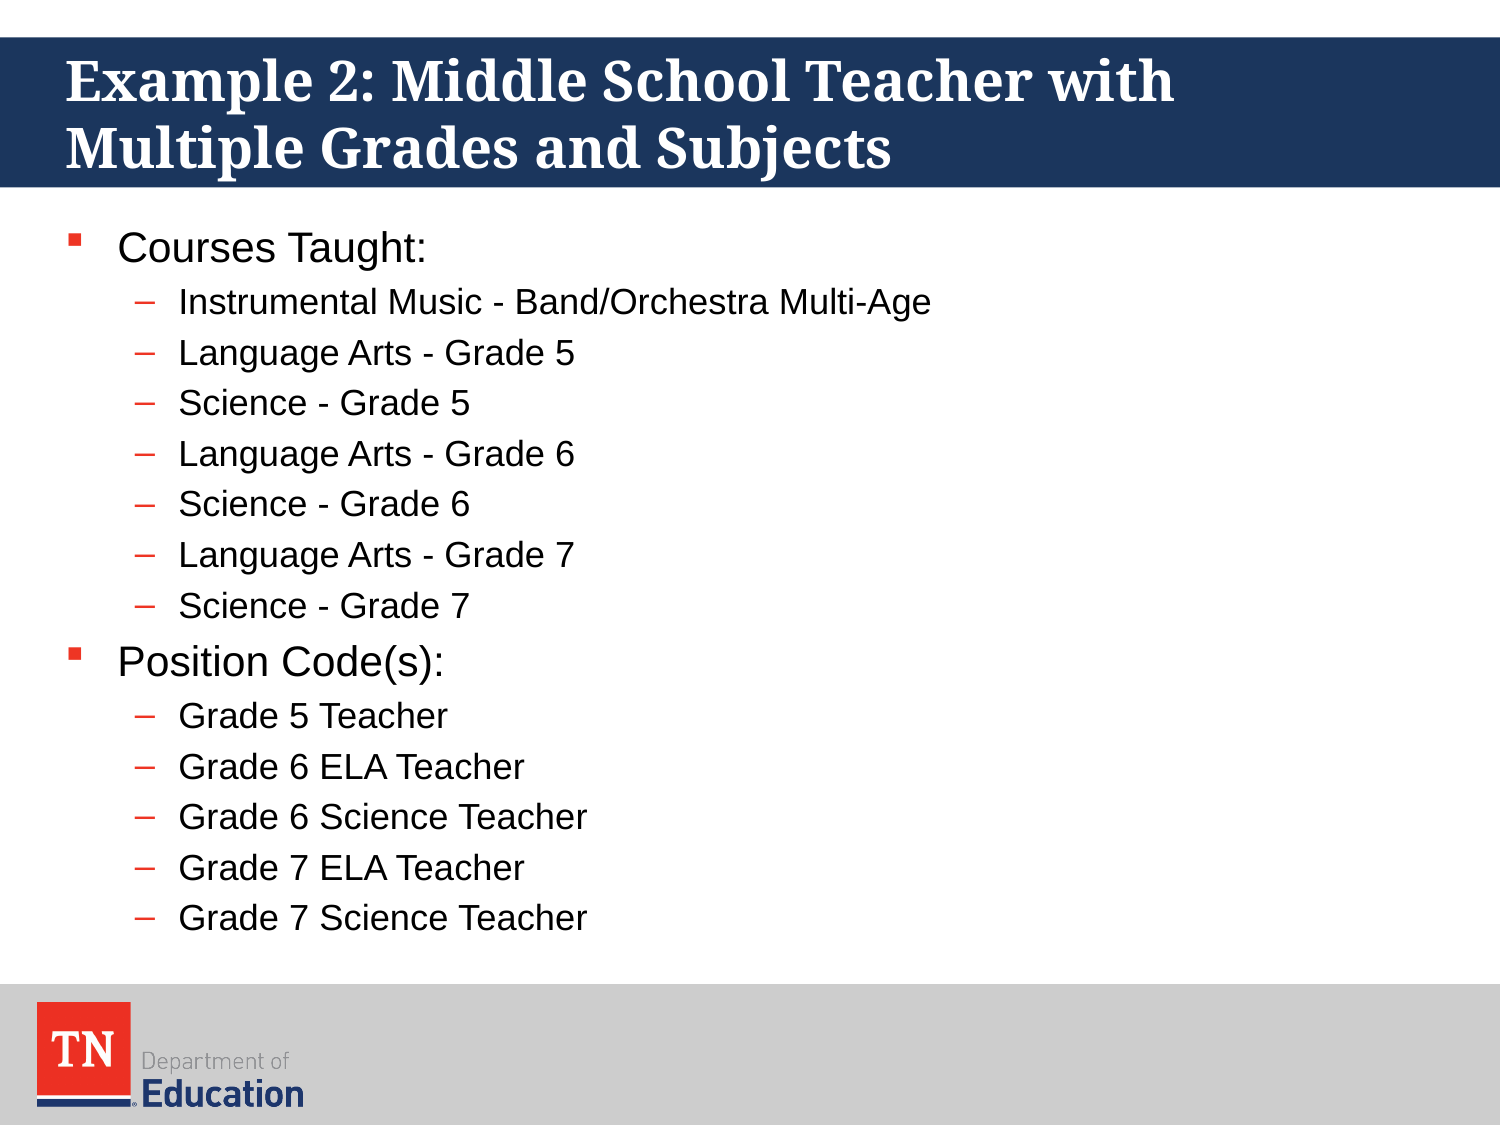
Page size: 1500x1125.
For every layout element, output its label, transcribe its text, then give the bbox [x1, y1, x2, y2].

picture [37, 1002, 303, 1107]
list Courses Taught: Instrumental Music - Band/Orchestra Multi-Age Language Arts - Grade 5 Science - Grade 5 Language Arts - Grade 6 Science - Grade 6 Language Arts - Grade 7 Science - Grade 7 Position Code(s): Grade 5 Teacher Grade 6 ELA Teacher Grade 6 Science Teacher Grade 7 ELA Teacher Grade 7 Science Teacher [50, 212, 1425, 955]
title Example 2: Middle School Teacher with Multiple Grades and Subjects [50, 37, 1413, 188]
